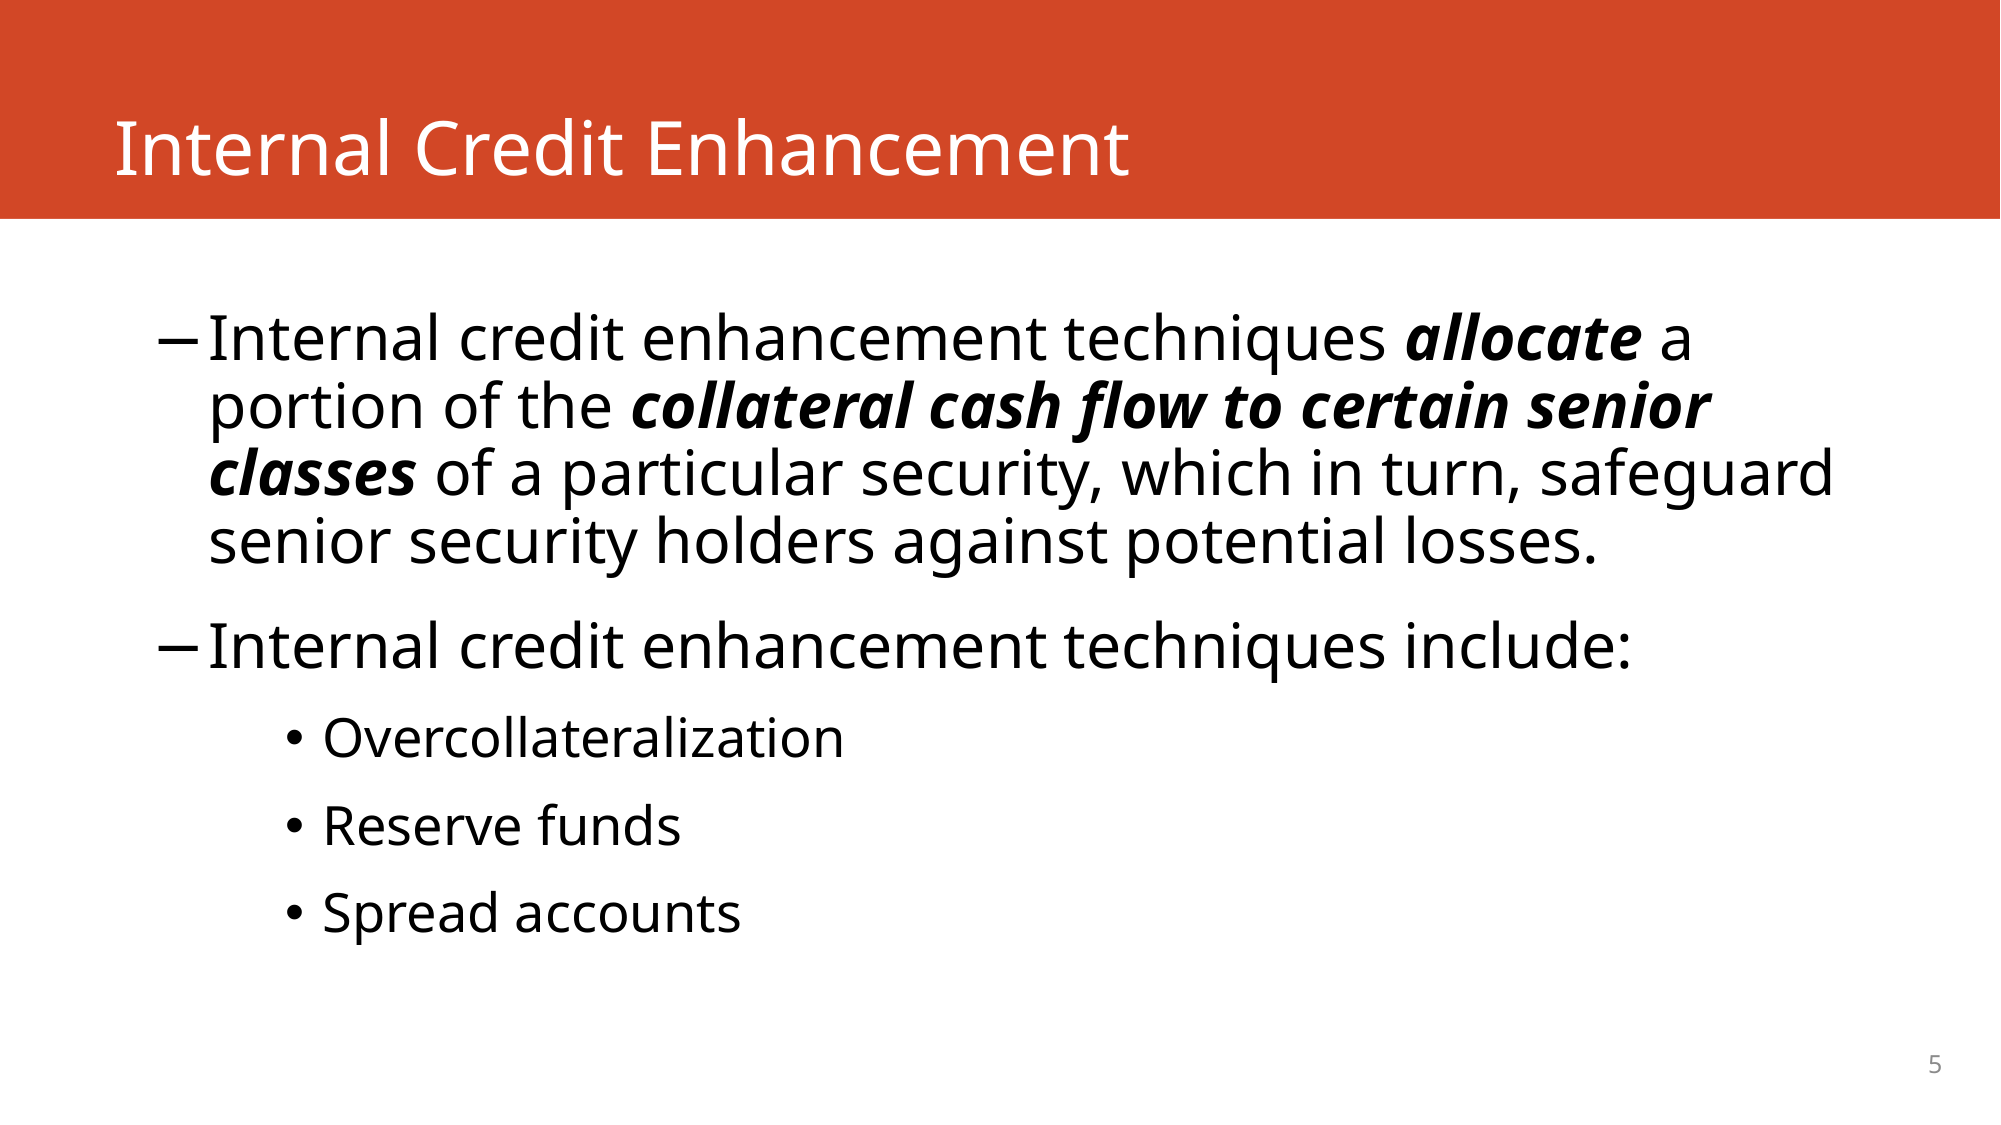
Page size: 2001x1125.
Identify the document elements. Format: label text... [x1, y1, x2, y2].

title Internal Credit Enhancement [99, 0, 1863, 199]
slide_number 5 [1419, 1035, 1958, 1096]
list Internal credit enhancement techniques allocate a portion of the collateral cash flow to certain senior classes of a particular security, which in turn, safeguard senior security holders against potential losses. Internal credit enhancement techniques include: Overcollateralization Reserve funds Spread accounts [137, 299, 1863, 1023]
